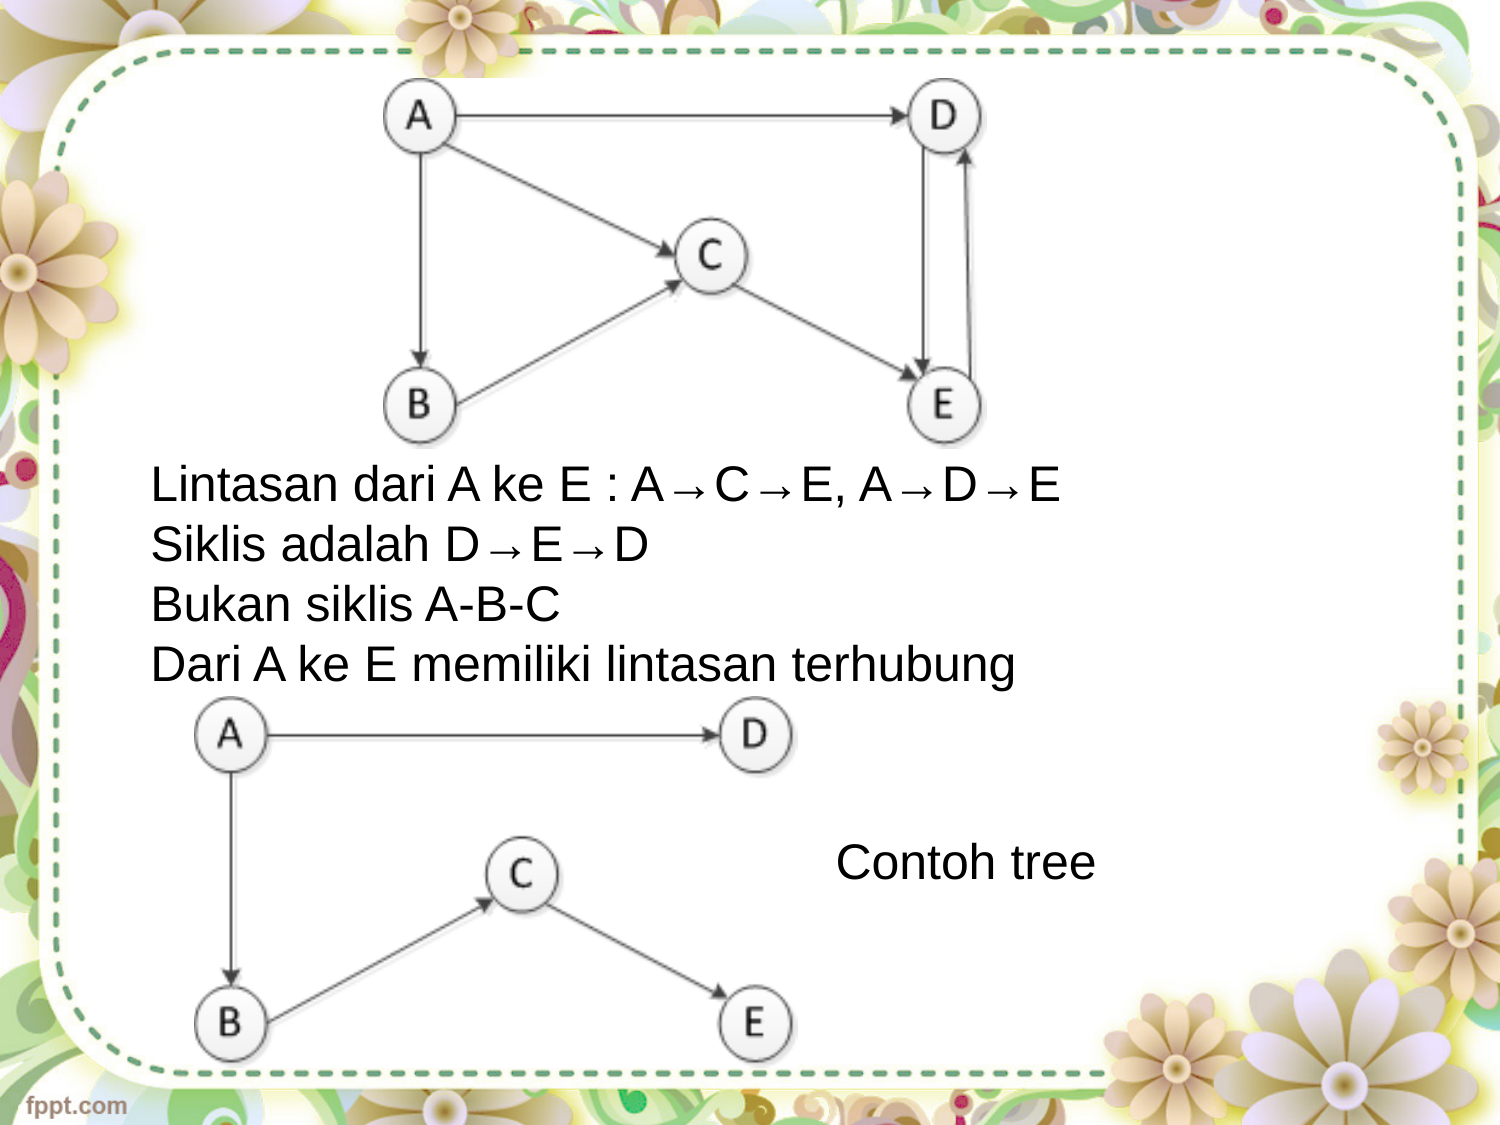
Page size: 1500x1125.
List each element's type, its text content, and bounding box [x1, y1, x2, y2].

picture [0, 0, 1500, 1125]
text_box Lintasan dari A ke E : A→C→E, A→D→E Siklis adalah D→E→D Bukan siklis A-B-C Dari A ke E memiliki lintasan terhubung [135, 444, 1211, 700]
text_box Contoh tree [820, 822, 1282, 897]
